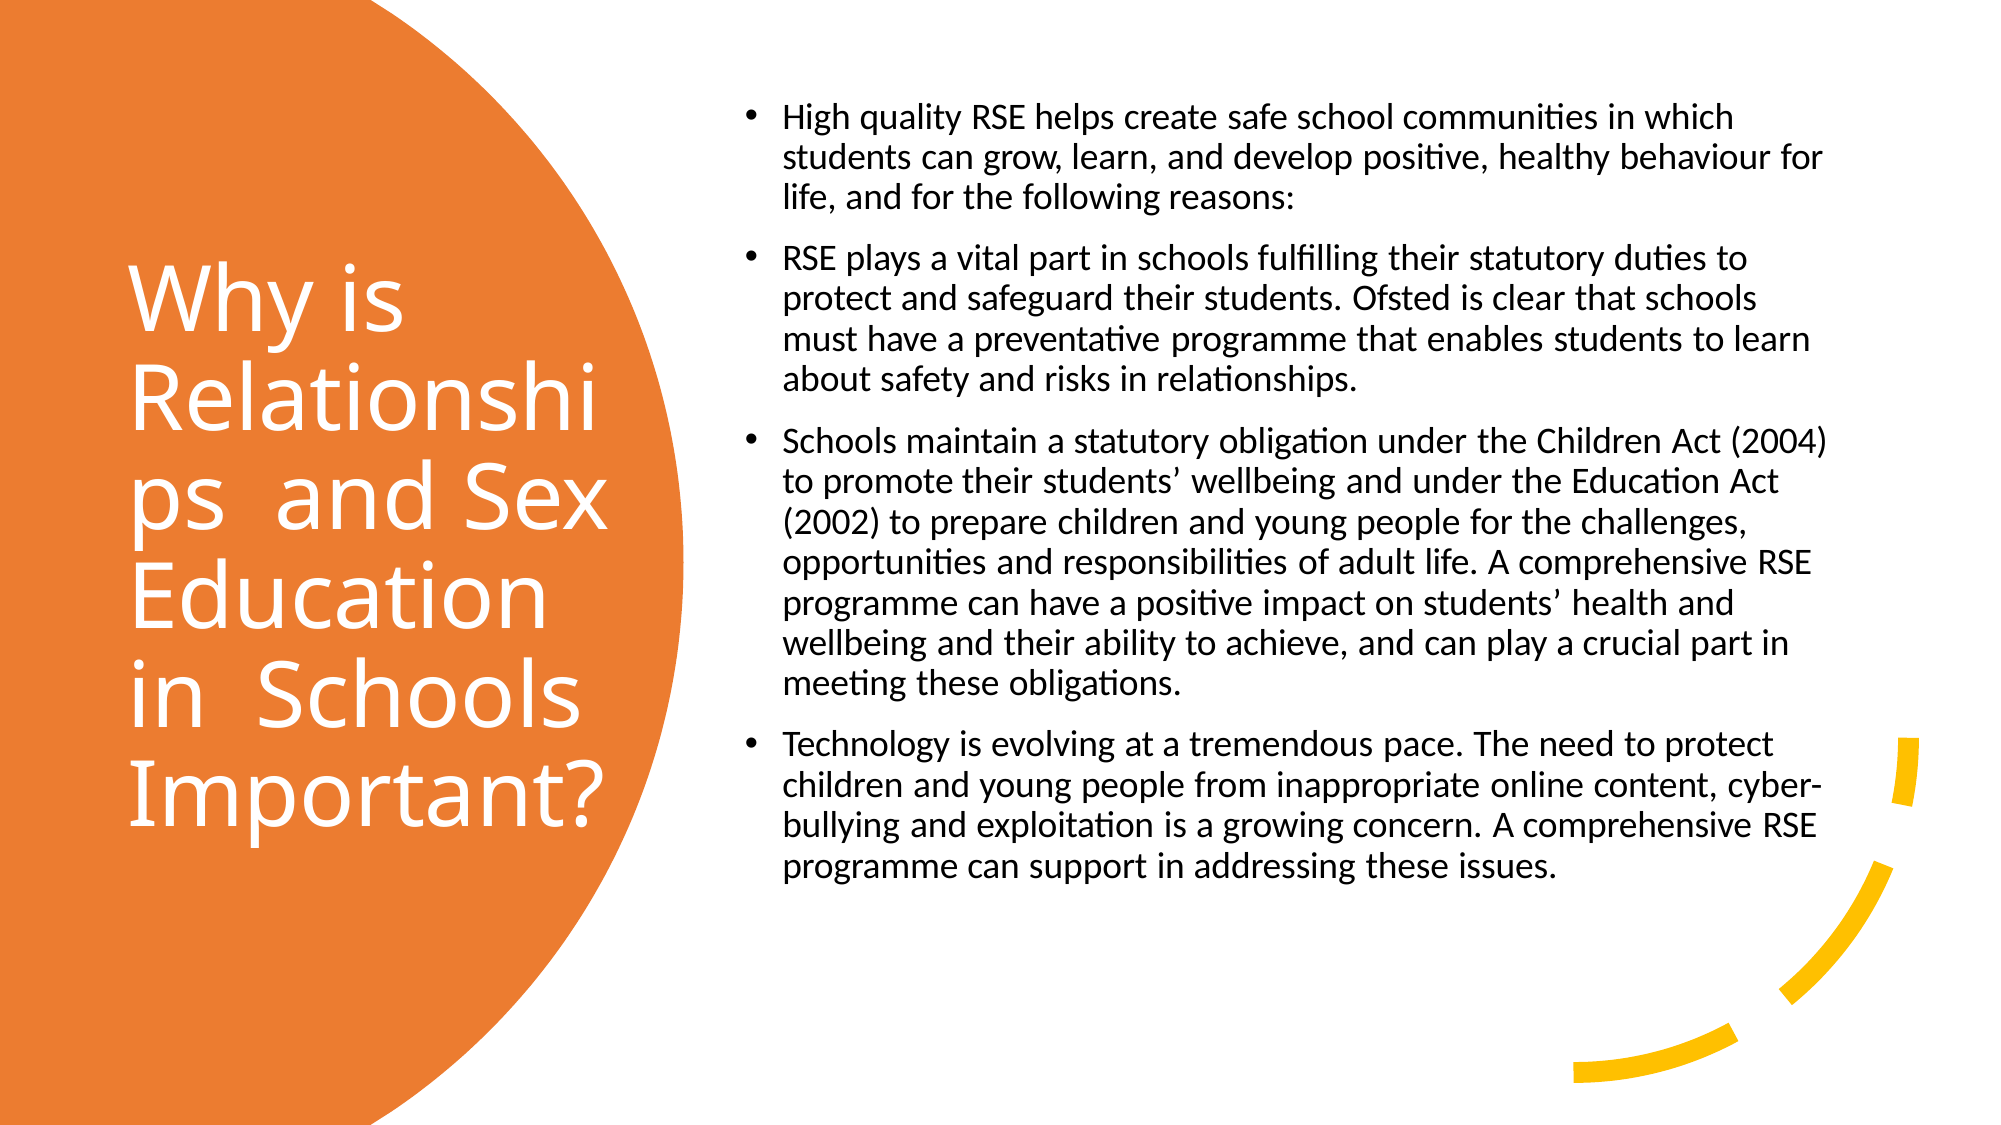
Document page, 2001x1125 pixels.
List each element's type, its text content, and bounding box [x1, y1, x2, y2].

text_box Why is Relationships and Sex Education in Schools Important? [125, 239, 622, 847]
text_box High quality RSE helps create safe school communities in which students can grow, learn, and develop positive, healthy behaviour for life, and for the following reasons: RSE plays a vital part in schools fulfilling their statutory duties to protect and safeguard their students. Ofsted is clear that schools must have a preventative programme that enables students to learn about safety and risks in relationships. Schools maintain a statutory obligation under the Children Act (2004) to promote their students’ wellbeing and under the Education Act (2002) to prepare children and young people for the challenges, opportunities and responsibilities of adult life. A comprehensive RSE programme can have a positive impact on students’ health and wellbeing and their ability to achieve, and can play a crucial part in meeting these obligations. Technology is evolving at a tremendous pace. The need to protect children and young people from inappropriate online content, cyber- bullying and exploitation is a growing concern. A comprehensive RSE programme can support in addressing these issues. [742, 88, 1839, 887]
text_box [0, 0, 620, 1125]
text_box [622, 283, 684, 842]
text_box [1573, 737, 1909, 1073]
